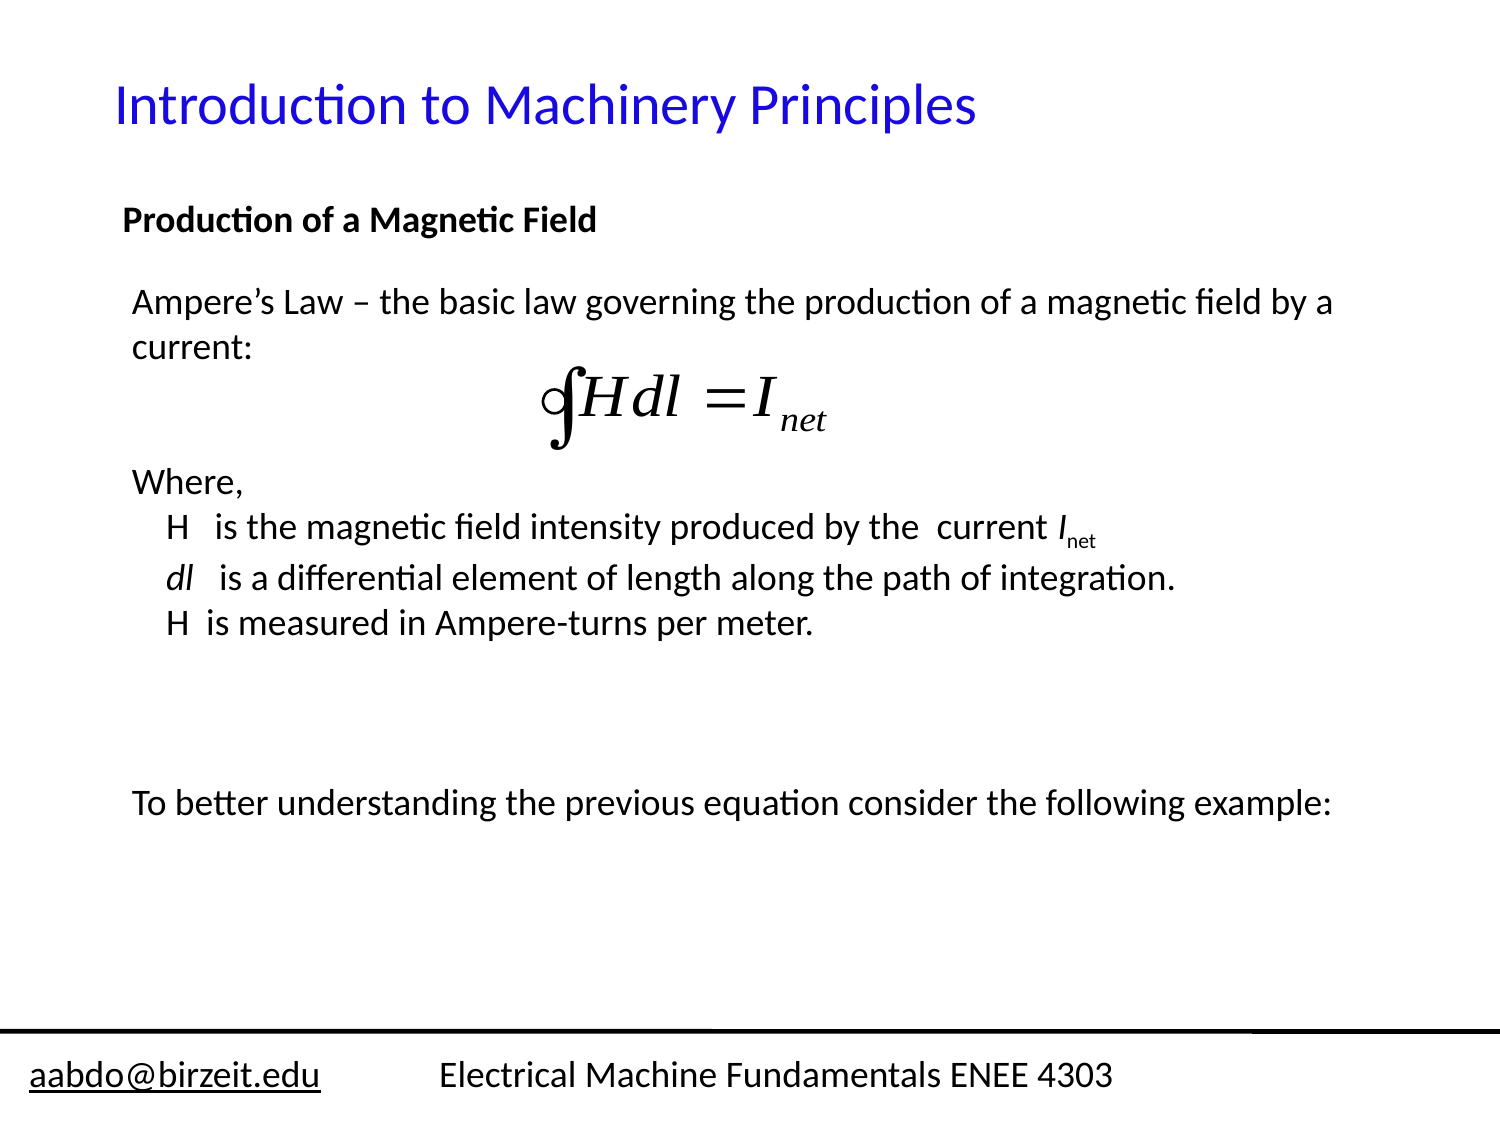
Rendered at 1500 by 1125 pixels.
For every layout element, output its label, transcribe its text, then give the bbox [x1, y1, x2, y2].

text_box Production of a Magnetic Field [107, 187, 614, 248]
text_box Introduction to Machinery Principles [99, 58, 1006, 144]
text_box Ampere’s Law – the basic law governing the production of a magnetic field by a current: Where, H is the magnetic field intensity produced by the current Inet dl is a differential element of length along the path of integration. H is measured in Ampere-turns per meter. To better understanding the previous equation consider the following example: [117, 269, 1383, 831]
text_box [528, 346, 840, 457]
text_box aabdo@birzeit.edu Electrical Machine Fundamentals ENEE 4303 [14, 1042, 1138, 1103]
